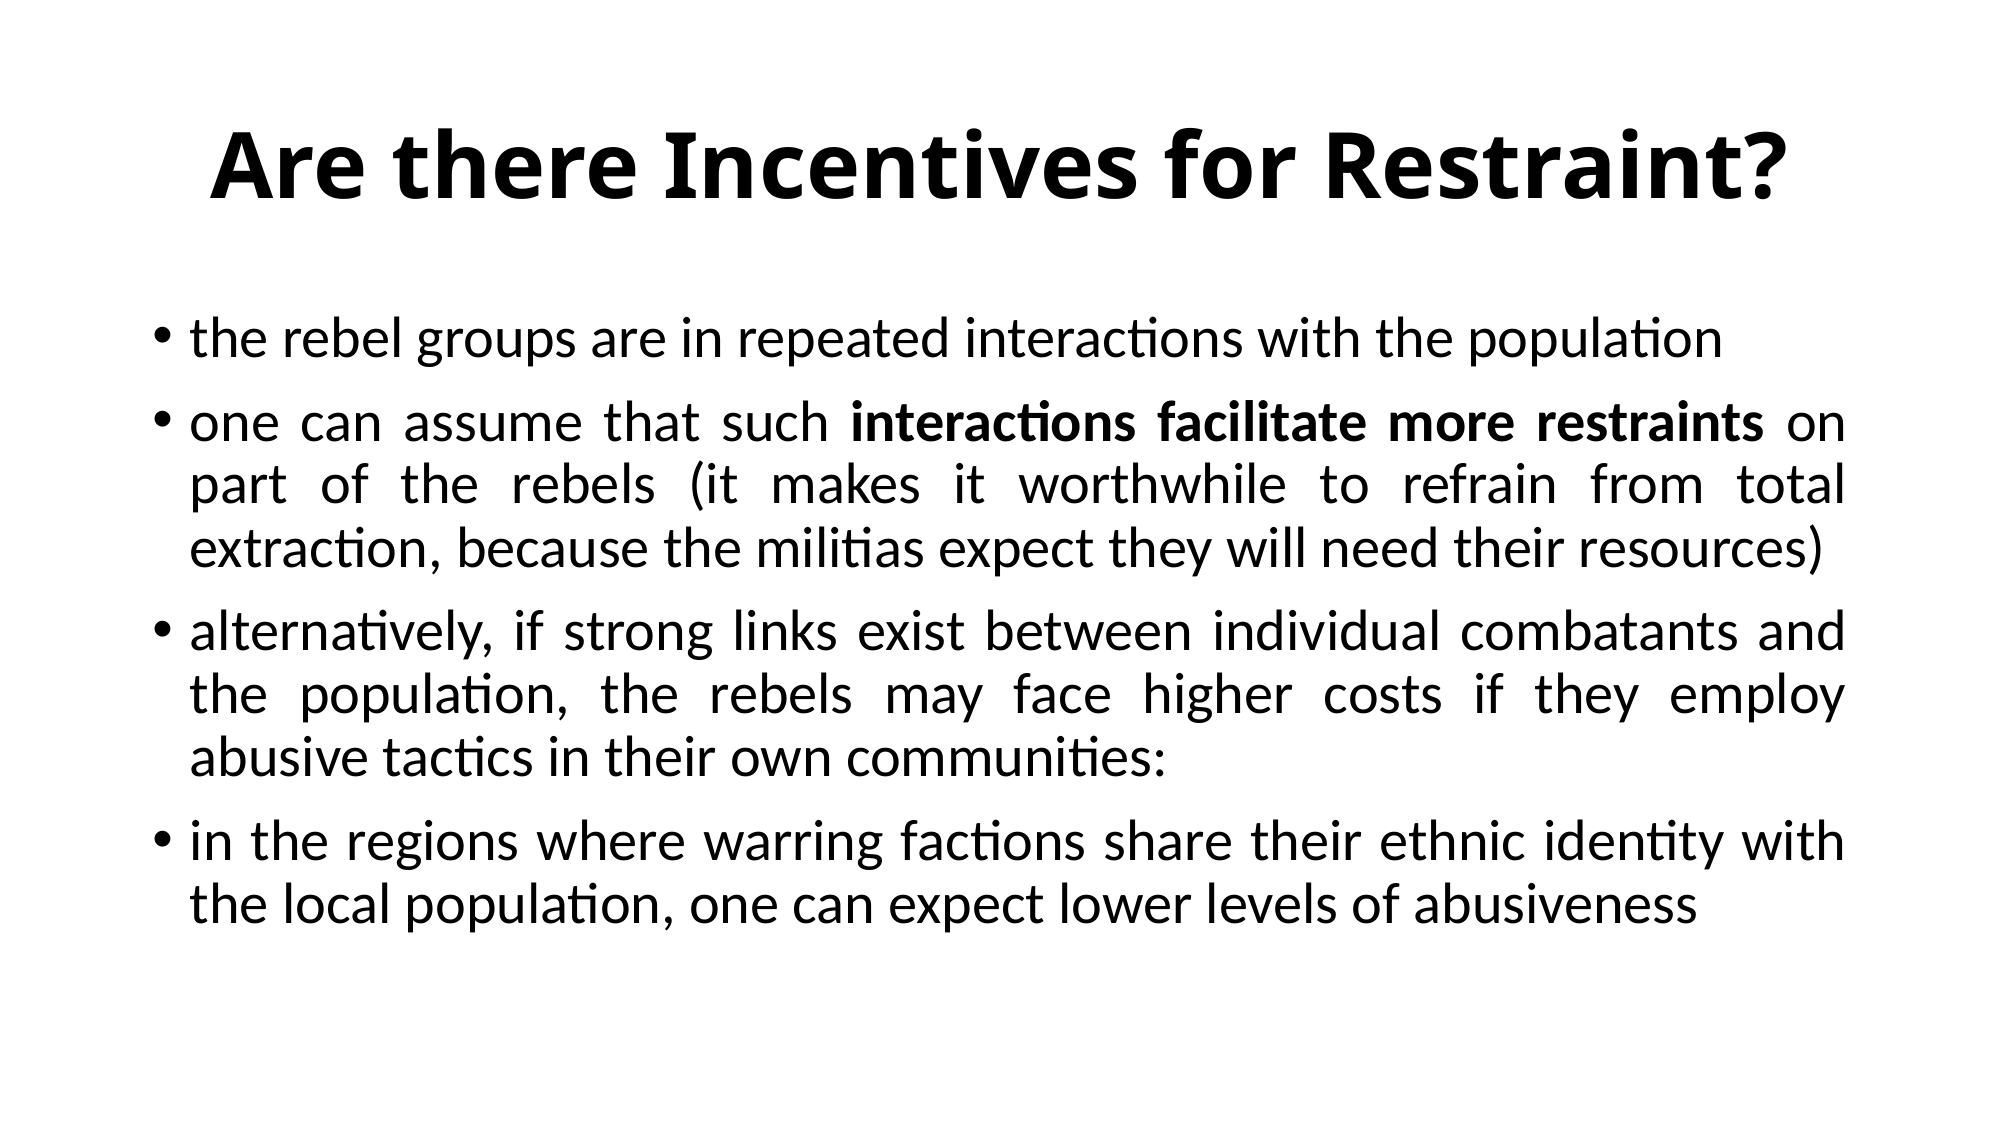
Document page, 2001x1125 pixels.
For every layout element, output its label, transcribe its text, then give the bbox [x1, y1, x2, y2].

list the rebel groups are in repeated interactions with the population one can assume that such interactions facilitate more restraints on part of the rebels (it makes it worthwhile to refrain from total extraction, because the militias expect they will need their resources) alternatively, if strong links exist between individual combatants and the population, the rebels may face higher costs if they employ abusive tactics in their own communities: in the regions where warring factions share their ethnic identity with the local population, one can expect lower levels of abusiveness [137, 299, 1863, 1014]
title Are there Incentives for Restraint? [137, 59, 1863, 278]
